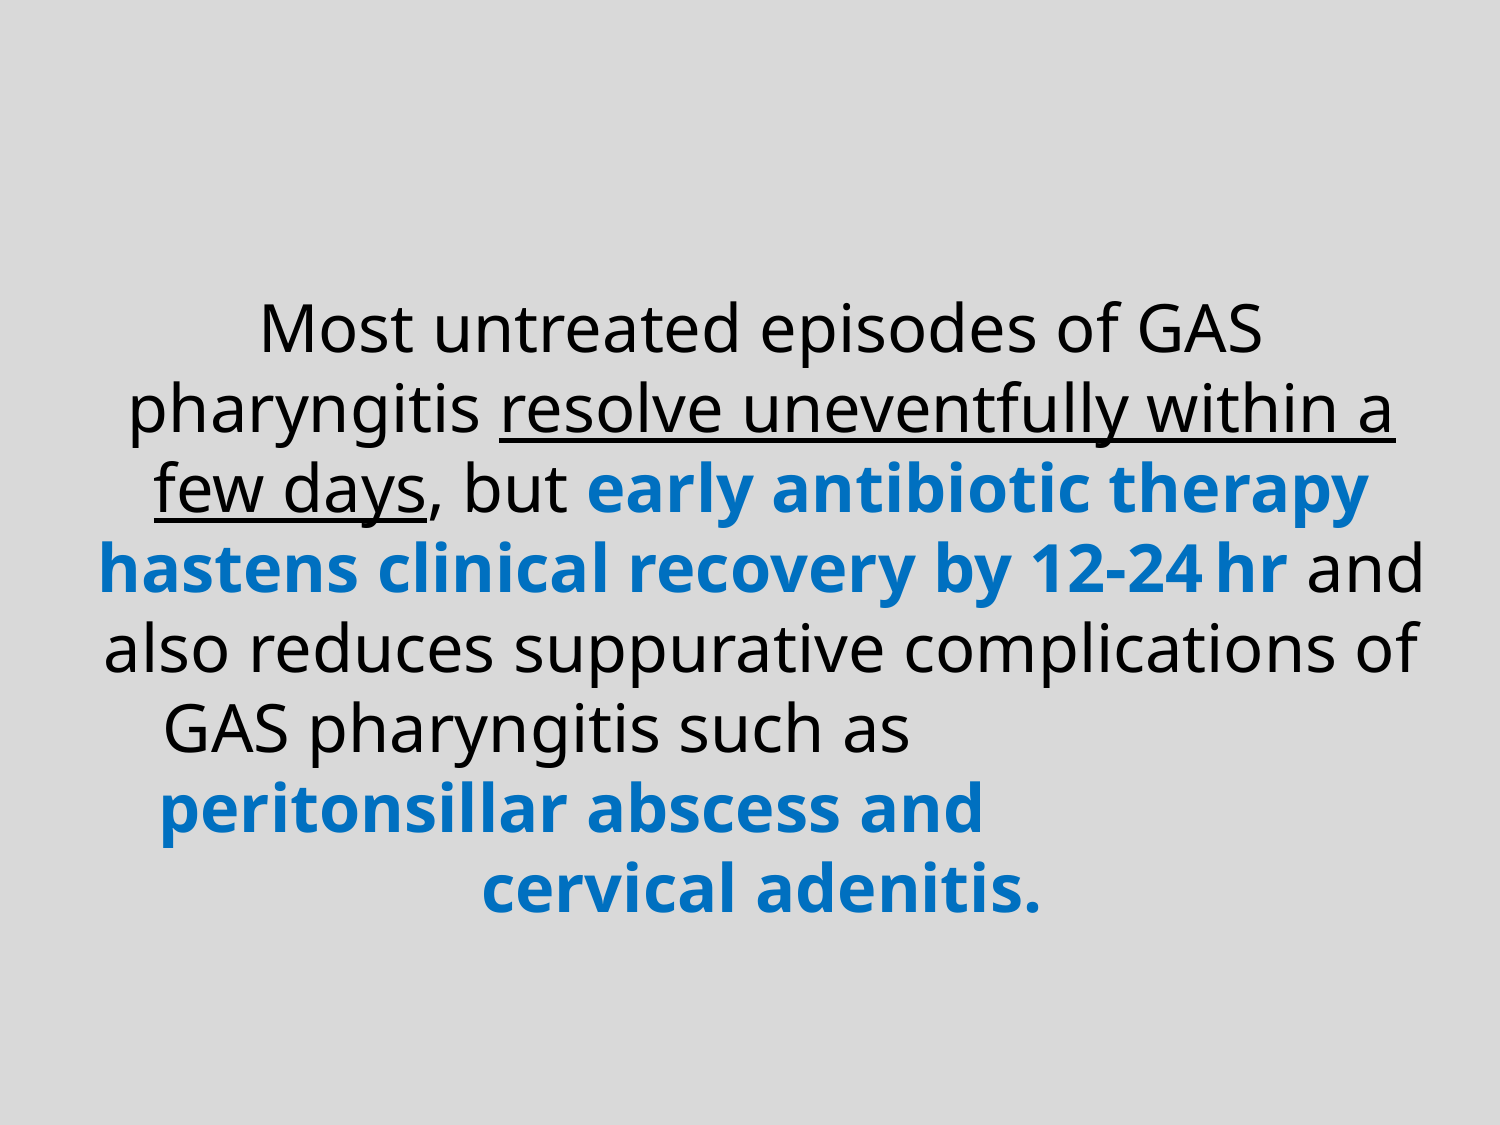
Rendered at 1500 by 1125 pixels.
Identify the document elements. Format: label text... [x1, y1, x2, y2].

text_box Most untreated episodes of GAS pharyngitis resolve uneventfully within a few days, but early antibiotic therapy hastens clinical recovery by 12-24 hr and also reduces suppurative complications of GAS pharyngitis such as peritonsillar abscess and cervical adenitis. [64, 278, 1459, 934]
